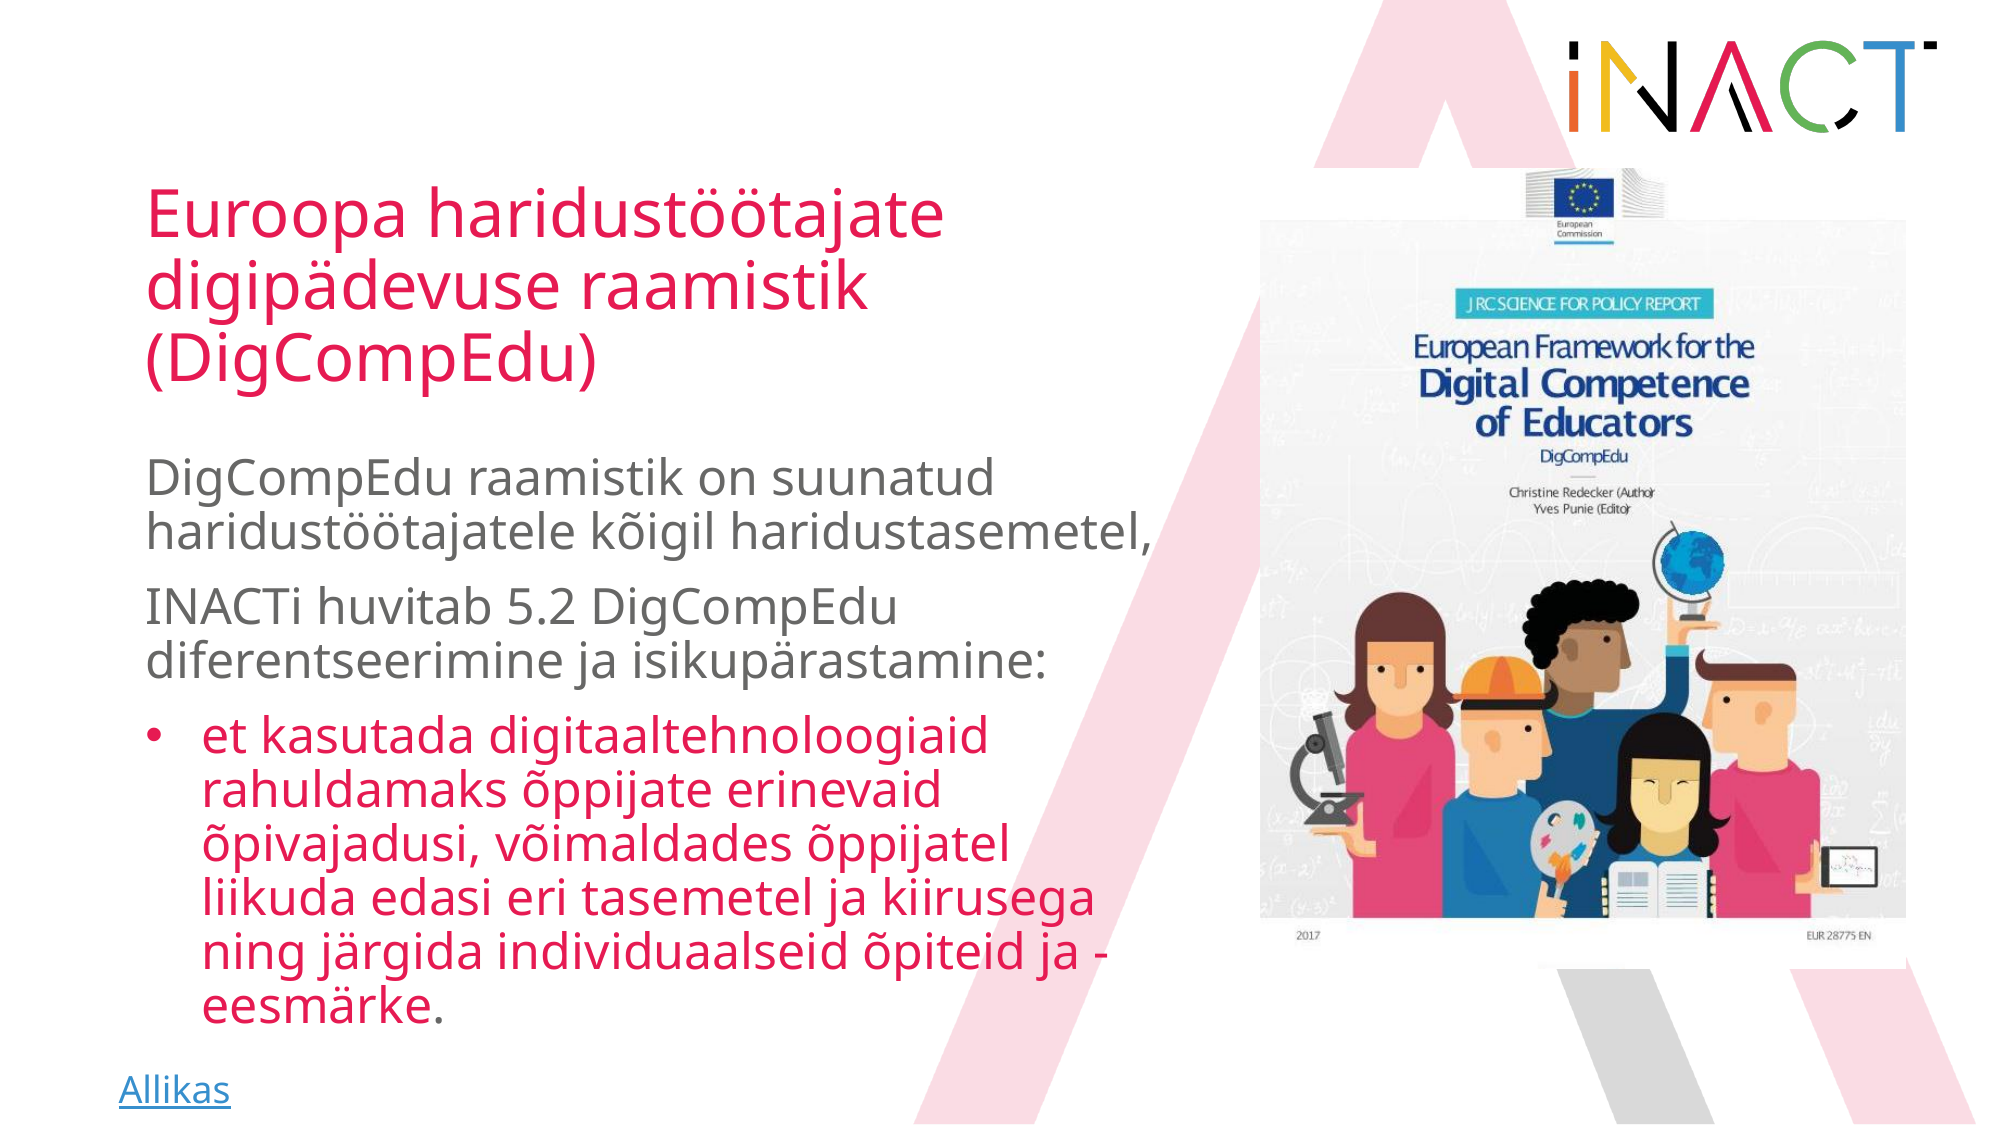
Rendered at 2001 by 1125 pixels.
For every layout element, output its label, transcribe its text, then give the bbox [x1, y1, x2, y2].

text_box Allikas [103, 1058, 344, 1125]
list DigCompEdu raamistik on suunatud haridustöötajatele kõigil haridustasemetel, INACTi huvitab 5.2 DigCompEdu diferentseerimine ja isikupärastamine: et kasutada digitaaltehnoloogiaid rahuldamaks õppijate erinevaid õpivajadusi, võimaldades õppijatel liikuda edasi eri tasemetel ja kiirusega ning järgida individuaalseid õpiteid ja -eesmärke. [130, 444, 1193, 1071]
picture [913, 0, 1991, 1125]
title Euroopa haridustöötajate digipädevuse raamistik (DigCompEdu) [130, 140, 1158, 404]
